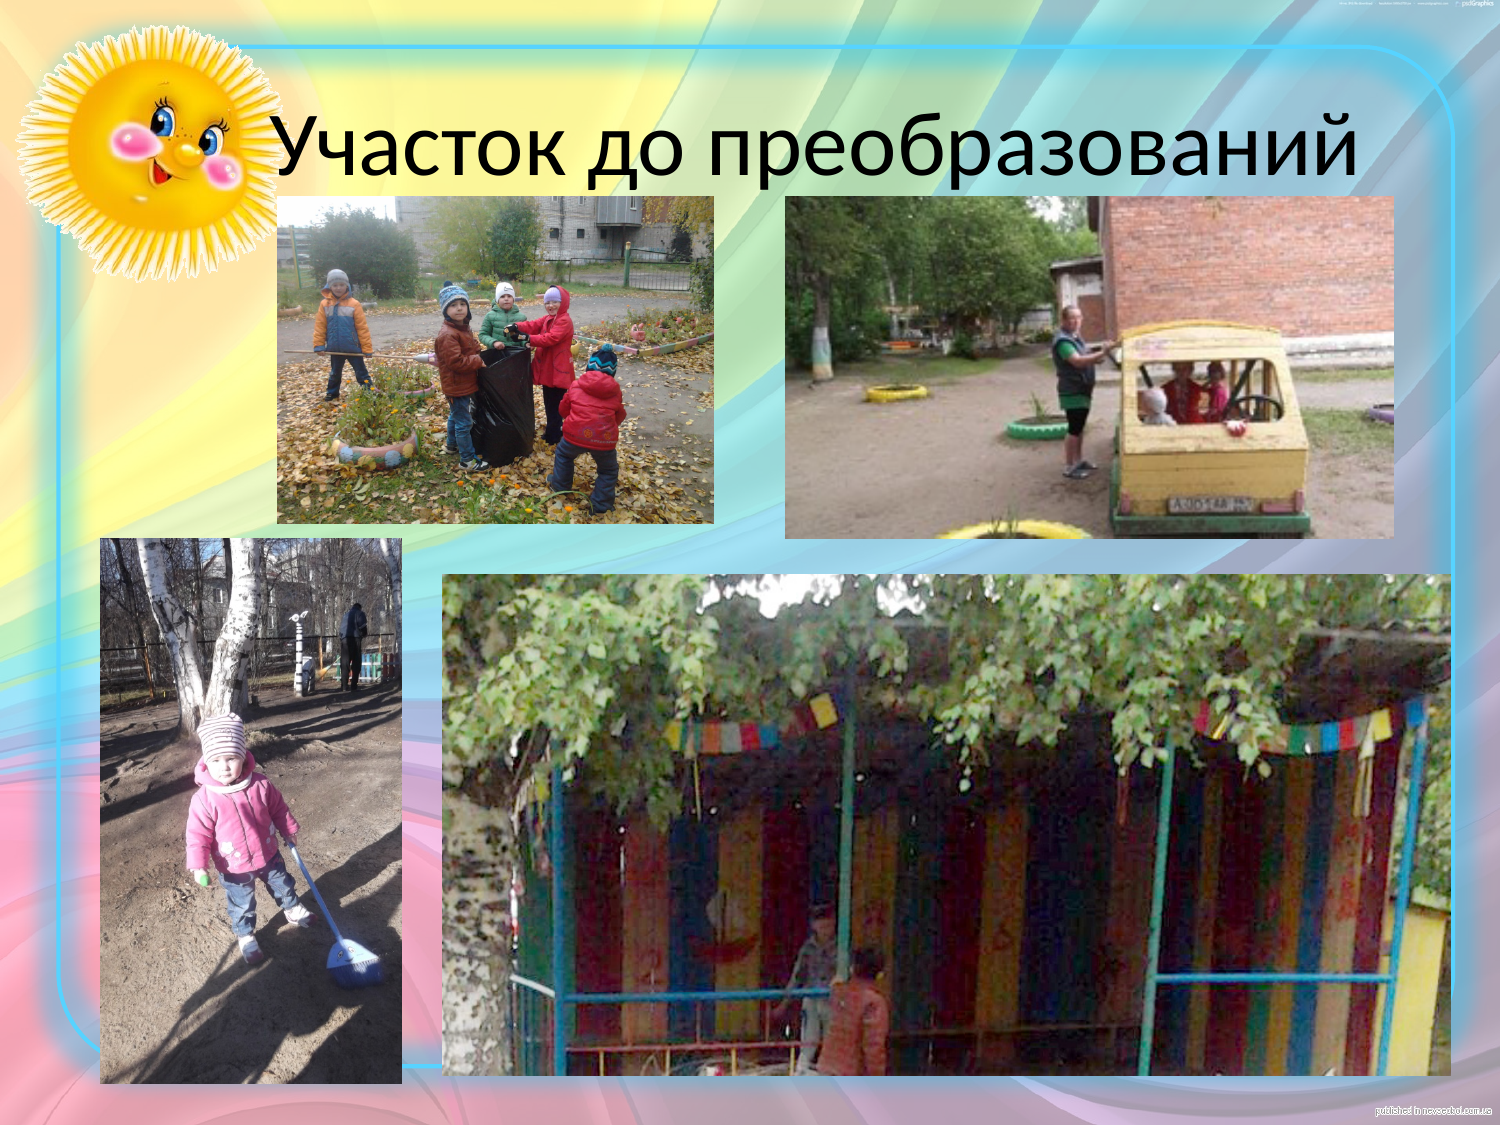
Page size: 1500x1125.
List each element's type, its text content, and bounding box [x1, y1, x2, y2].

picture [442, 574, 1451, 1076]
picture [11, 11, 340, 340]
picture [100, 538, 402, 1085]
title Участок до преобразований [206, 45, 1425, 233]
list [277, 195, 714, 524]
picture [785, 196, 1394, 540]
